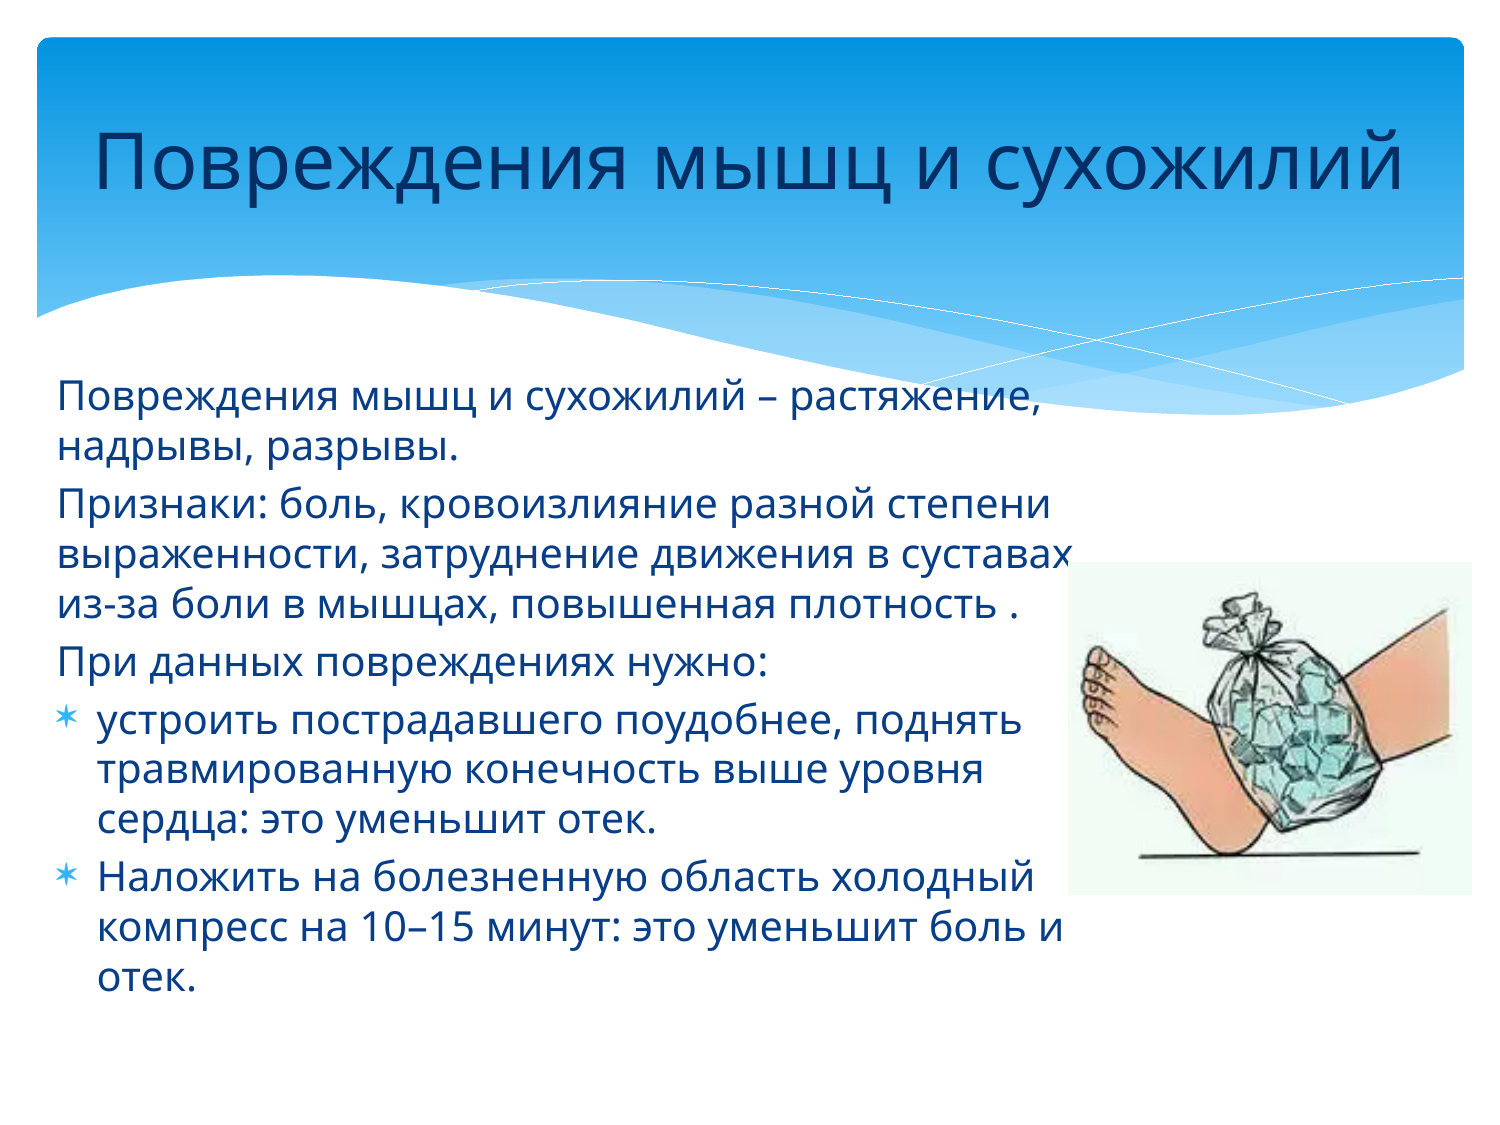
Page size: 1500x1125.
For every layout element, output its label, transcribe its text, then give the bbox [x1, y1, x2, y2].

title Повреждения мышц и сухожилий [75, 55, 1425, 261]
list Повреждения мышц и сухожилий – растяжение, надрывы, разрывы. Признаки: боль, кровоизлияние разной степени выраженности, затруднение движения в суставах из-за боли в мышцах, повышенная плотность . При данных повреждениях нужно: устроить пострадавшего поудобнее, поднять травмированную конечность выше уровня сердца: это уменьшит отек. Наложить на болезненную область холодный компресс на 10–15 минут: это уменьшит боль и отек. [41, 361, 1093, 1059]
picture [1068, 562, 1472, 895]
